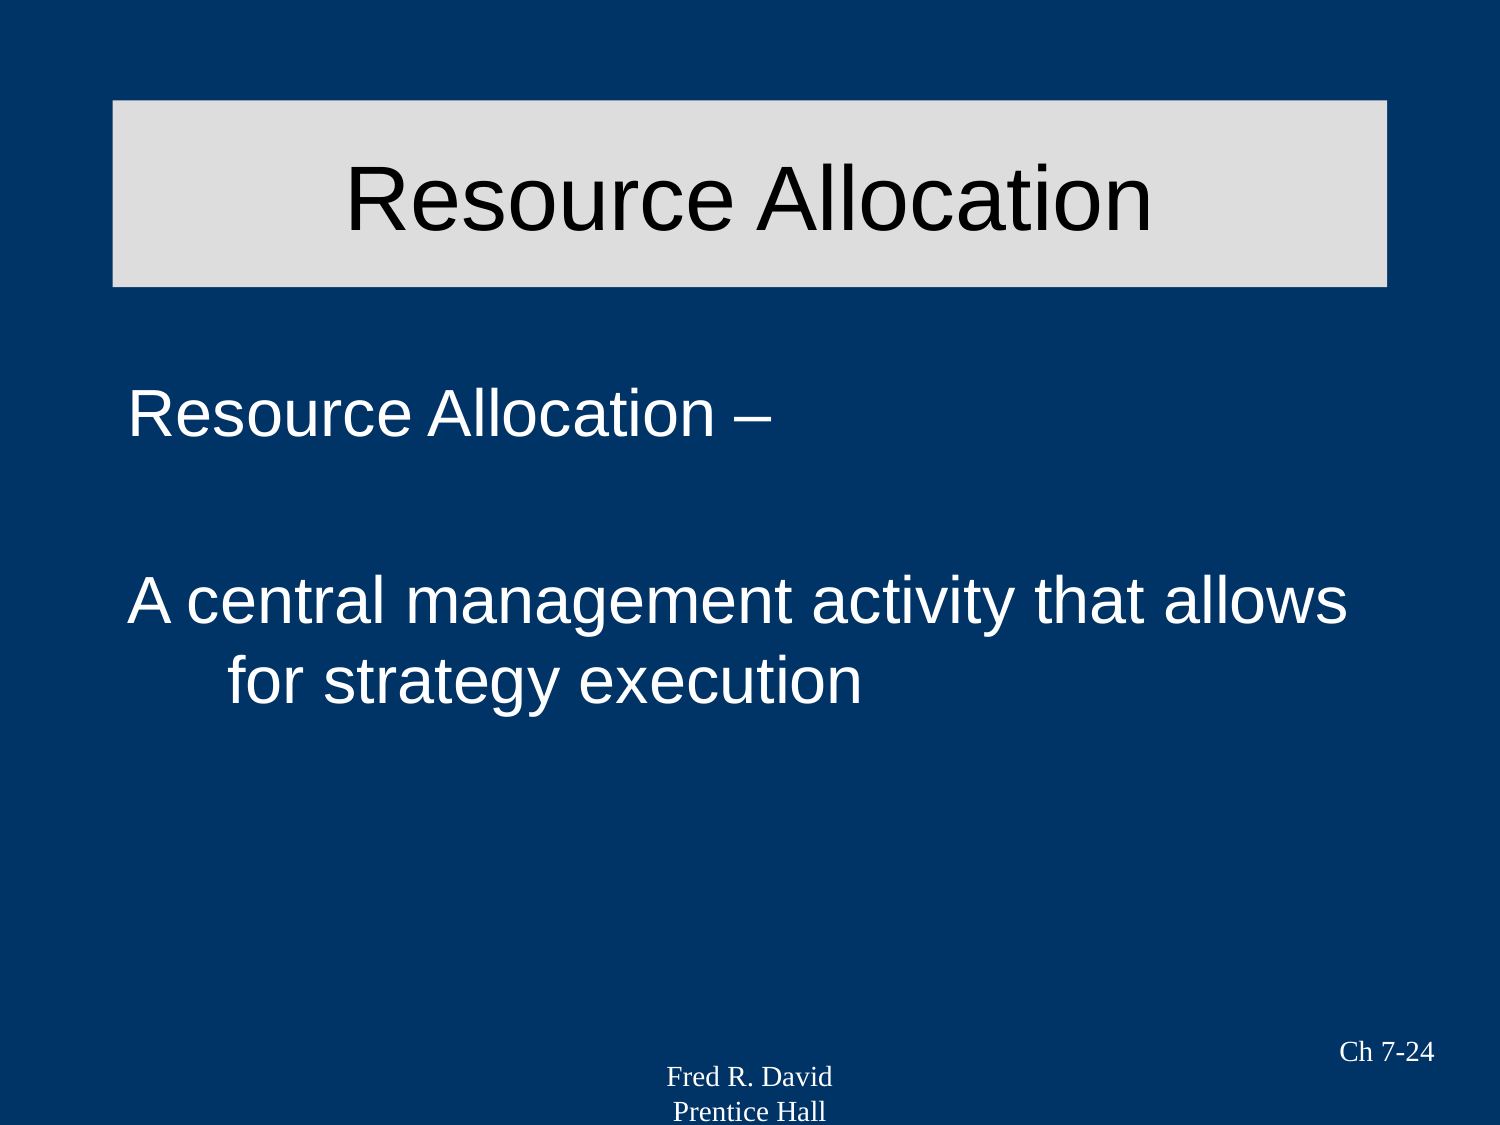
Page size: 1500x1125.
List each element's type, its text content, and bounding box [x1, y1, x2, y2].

list Resource Allocation – A central management activity that allows for strategy execution [112, 362, 1425, 975]
title Resource Allocation [112, 100, 1388, 288]
footer Fred R. David Prentice Hall [512, 1050, 988, 1125]
slide_number Ch 7-24 [1137, 1025, 1450, 1100]
